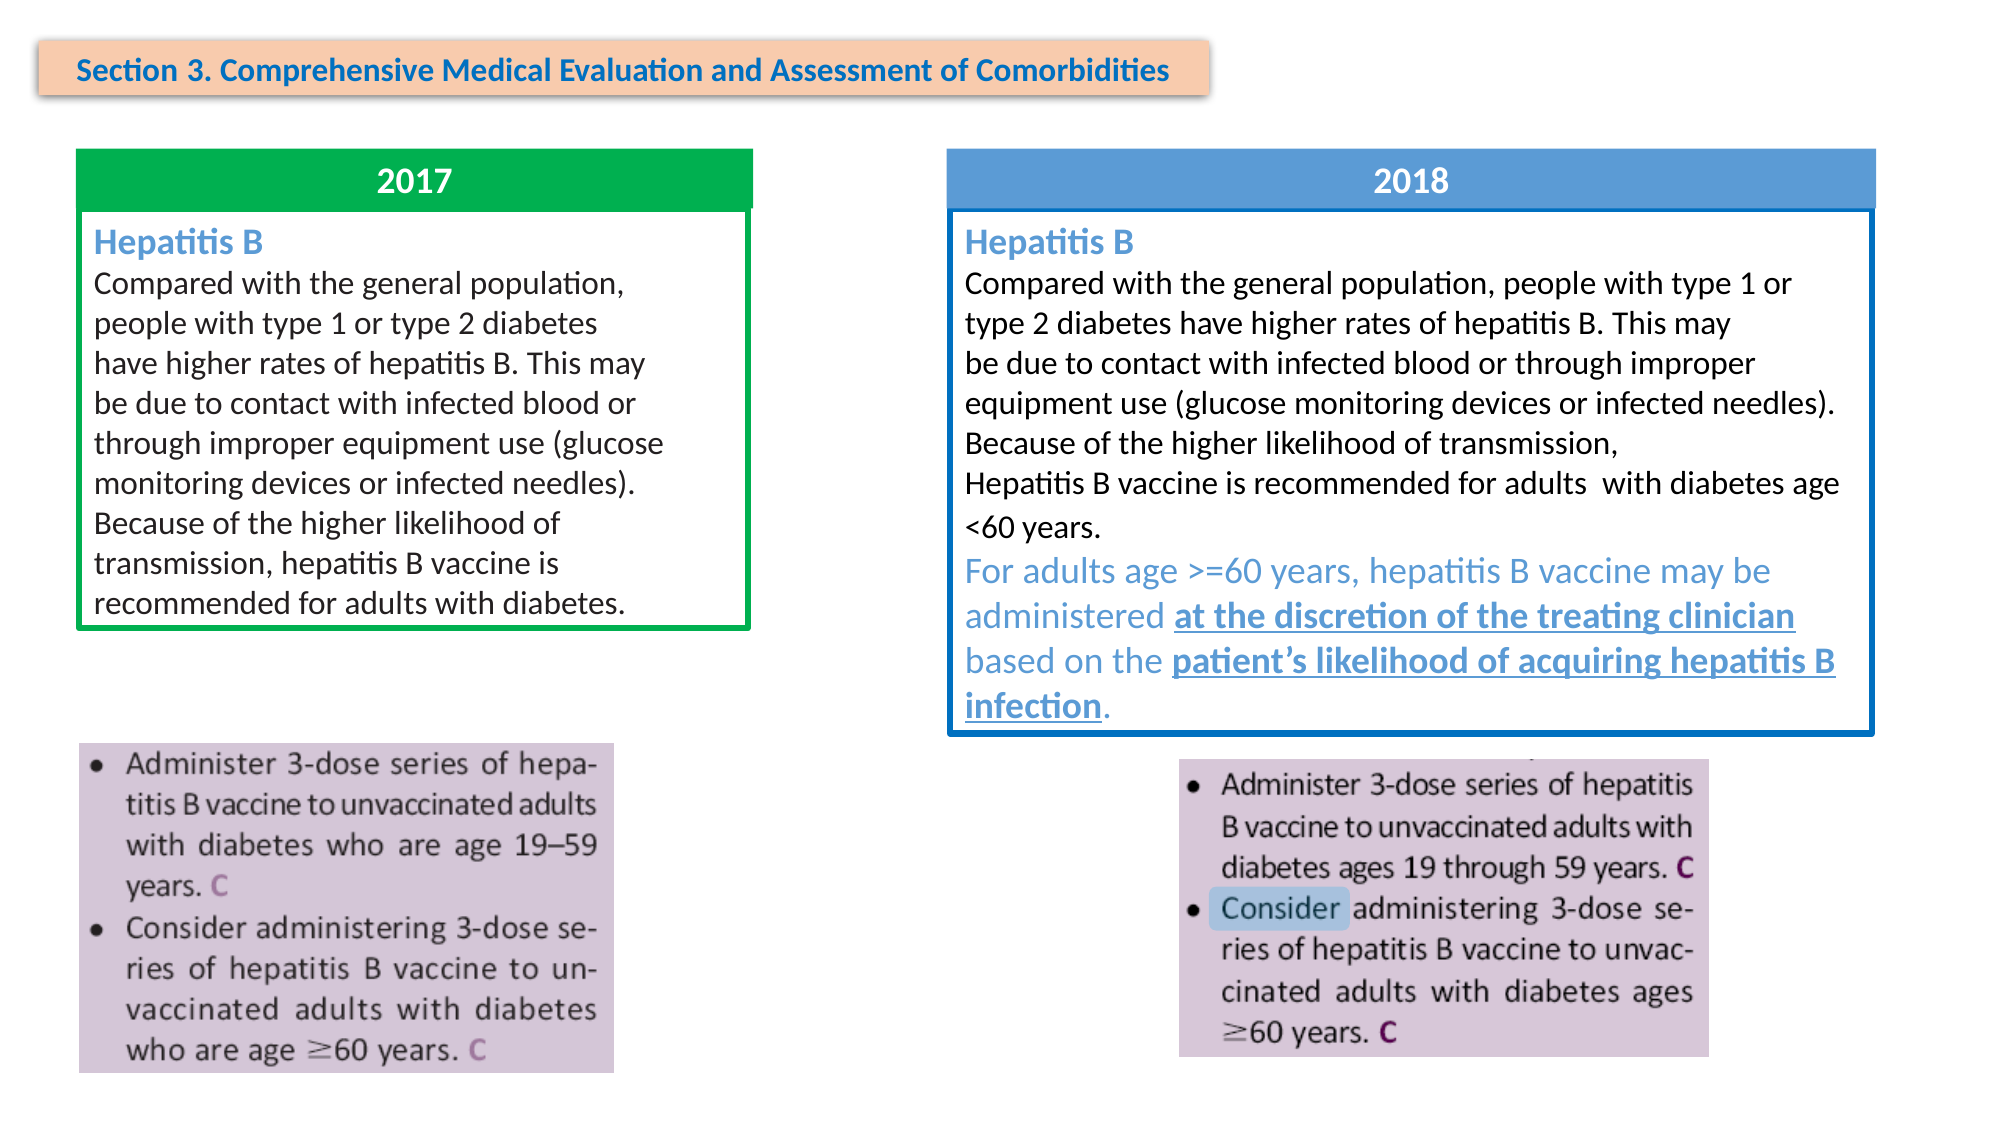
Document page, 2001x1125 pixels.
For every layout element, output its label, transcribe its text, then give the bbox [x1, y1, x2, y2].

text_box Section 3. Comprehensive Medical Evaluation and Assessment of Comorbidities [38, 40, 1209, 96]
picture [79, 743, 614, 1073]
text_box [946, 148, 1877, 740]
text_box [75, 148, 754, 634]
picture [1179, 759, 1710, 1057]
